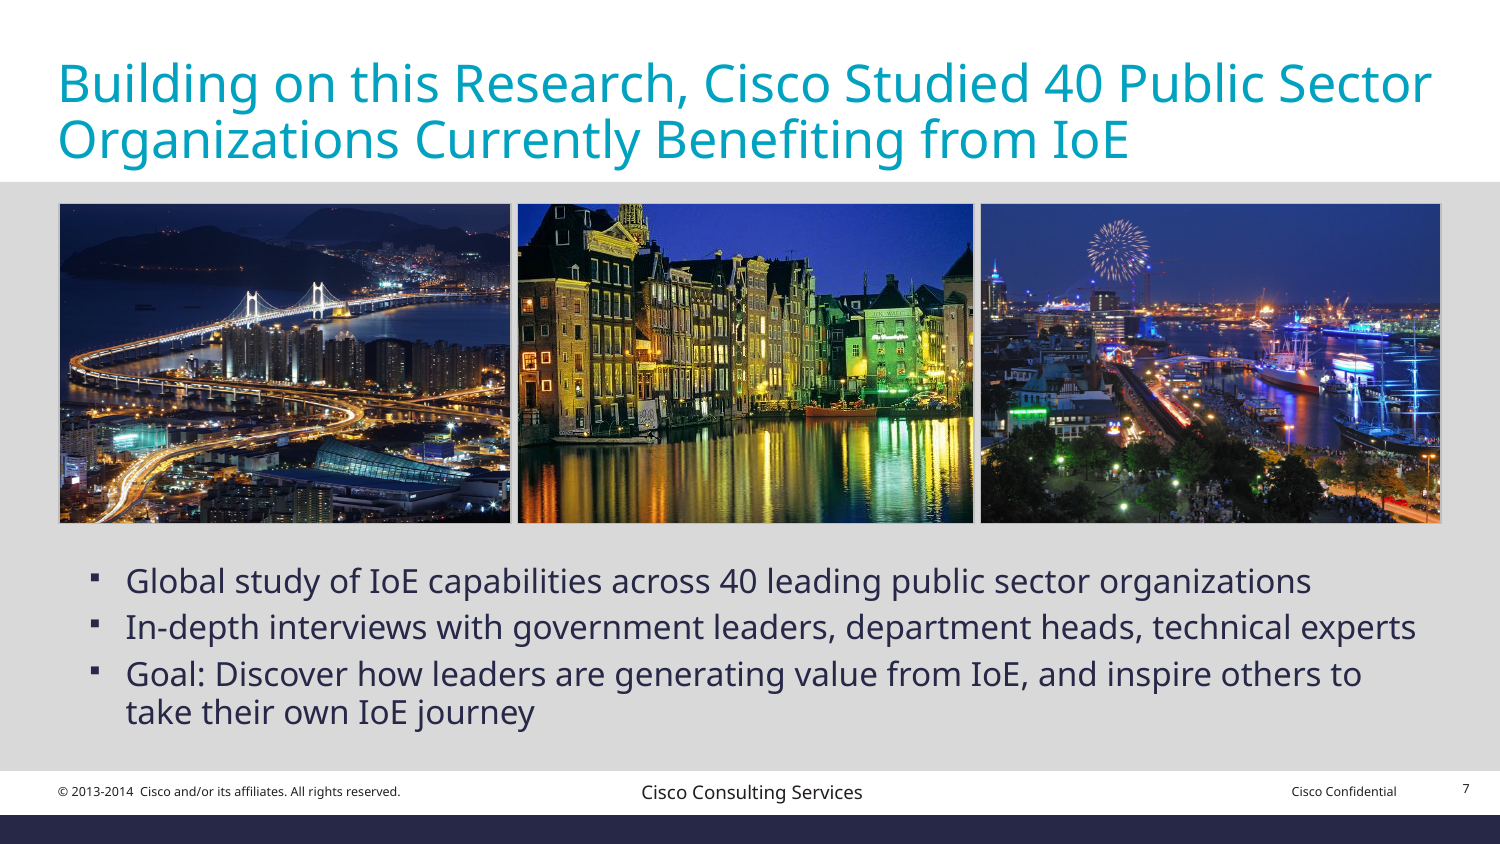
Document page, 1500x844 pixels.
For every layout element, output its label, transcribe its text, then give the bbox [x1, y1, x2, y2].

picture [518, 203, 974, 524]
title Building on this Research, Cisco Studied 40 Public Sector Organizations Currently Benefiting from IoE [42, 49, 1464, 170]
text_box Global study of IoE capabilities across 40 leading public sector organizations In-depth interviews with government leaders, department heads, technical experts Goal: Discover how leaders are generating value from IoE, and inspire others to take their own IoE journey [64, 556, 1441, 740]
picture [59, 203, 511, 524]
picture [980, 203, 1441, 524]
text_box [0, 180, 1500, 773]
